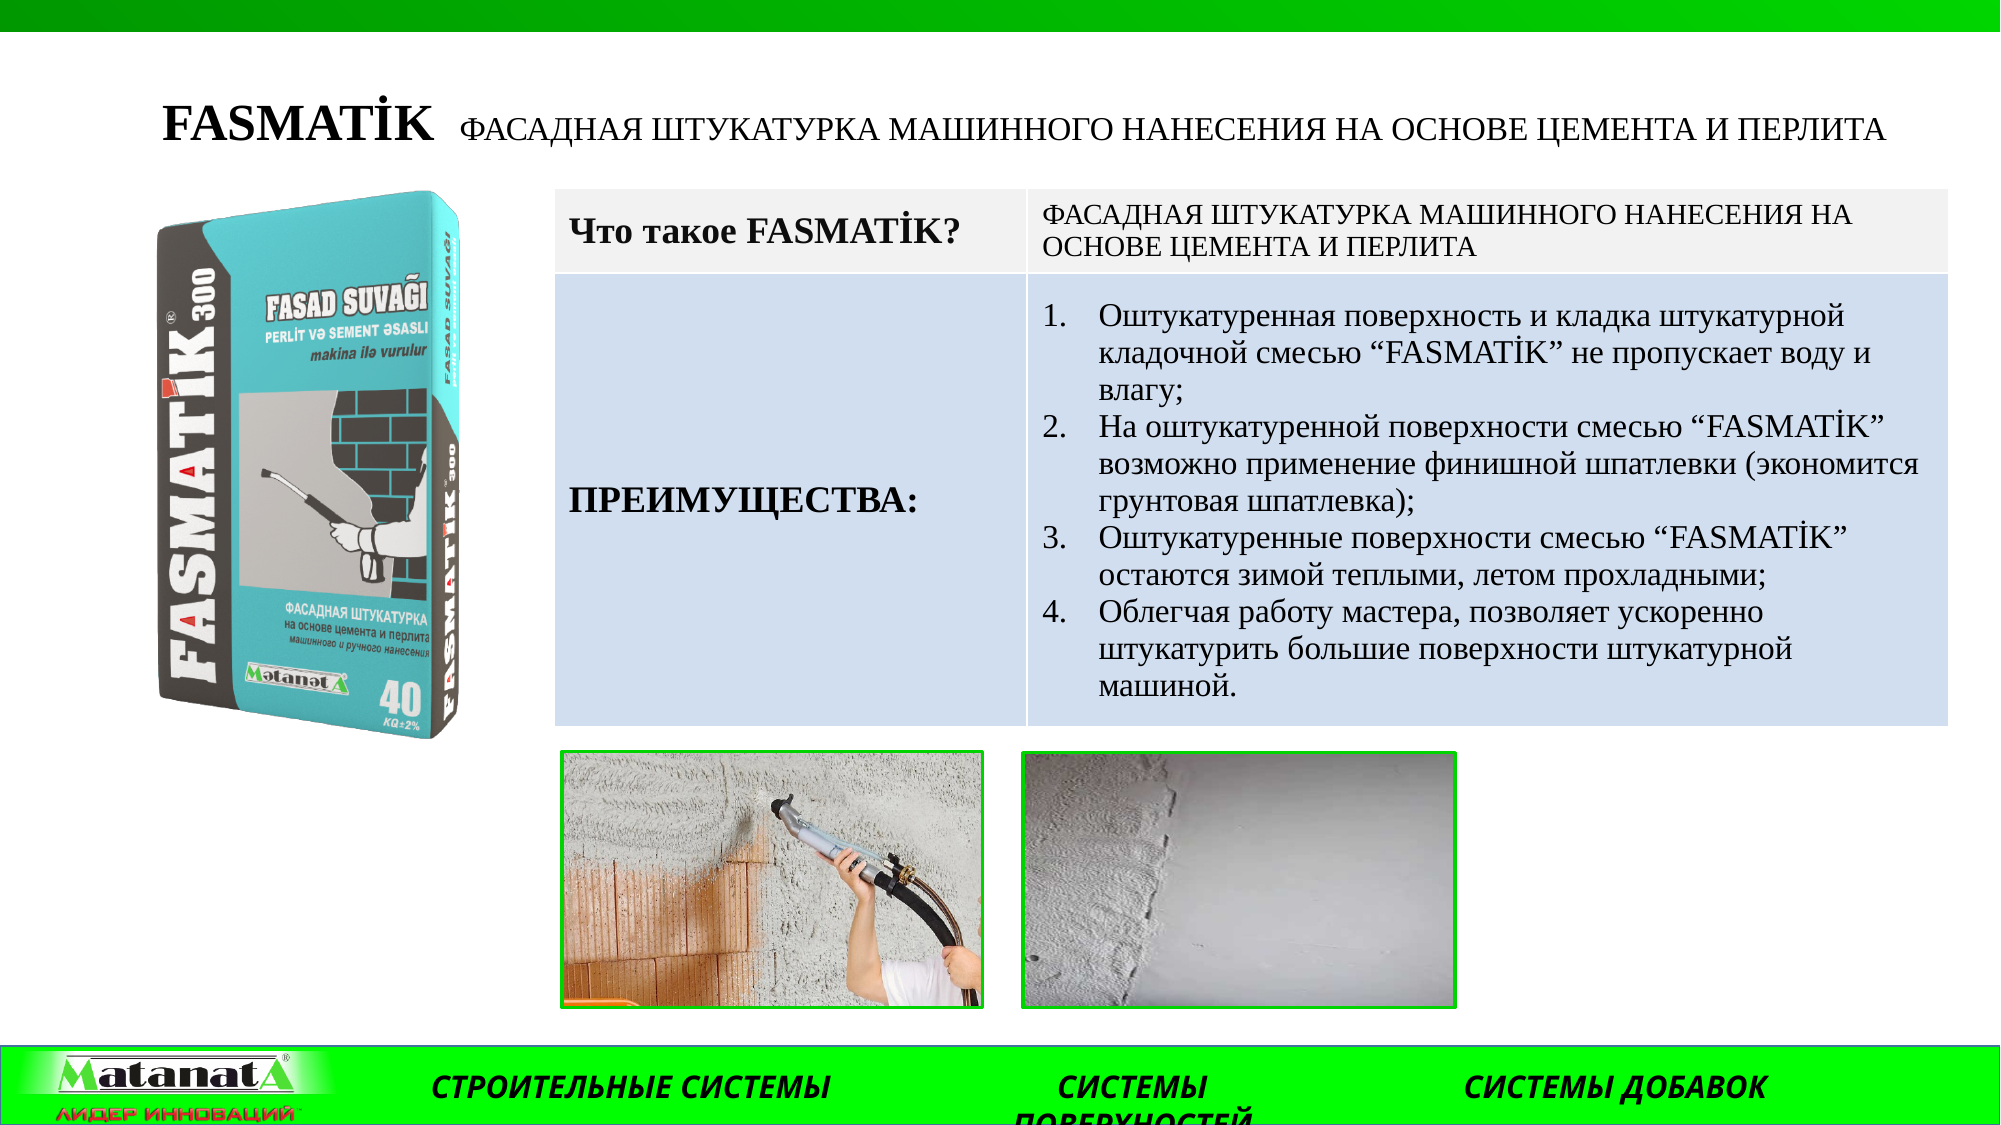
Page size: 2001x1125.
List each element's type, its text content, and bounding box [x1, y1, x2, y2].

table_cell ПРЕИМУЩЕСТВА: [555, 274, 1026, 726]
table_cell Оштукатуренная поверхность и кладка штукатурной кладочной смесью “FASMATİK” не пропускает воду и влагу; На оштукатуренной поверхности смесью “FASMATİK” возможно применение финишной шпатлевки (экономится грунтовая шпатлевка); Оштукатуренные поверхности смесью “FASMATİK” остаются зимой теплыми, летом прохладными; Облегчая работу мастера, позволяет ускоренно штукатурить большие поверхности штукатурной машиной. [1028, 274, 1948, 726]
table_header ФАСАДНАЯ ШТУКАТУРКА МАШИННОГО НАНЕСЕНИЯ НА ОСНОВЕ ЦЕМЕНТА И ПЕРЛИТА [1028, 189, 1948, 272]
picture [147, 179, 469, 749]
text_box [0, 0, 2000, 33]
text_box FASMATİK ФАСАДНАЯ ШТУКАТУРКА МАШИННОГО НАНЕСЕНИЯ НА ОСНОВЕ ЦЕМЕНТА И ПЕРЛИТА [147, 80, 2000, 158]
picture [1024, 754, 1454, 1007]
table_header Что такое FASMATİK? [555, 189, 1026, 272]
picture [563, 752, 982, 1007]
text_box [0, 1046, 2000, 1125]
